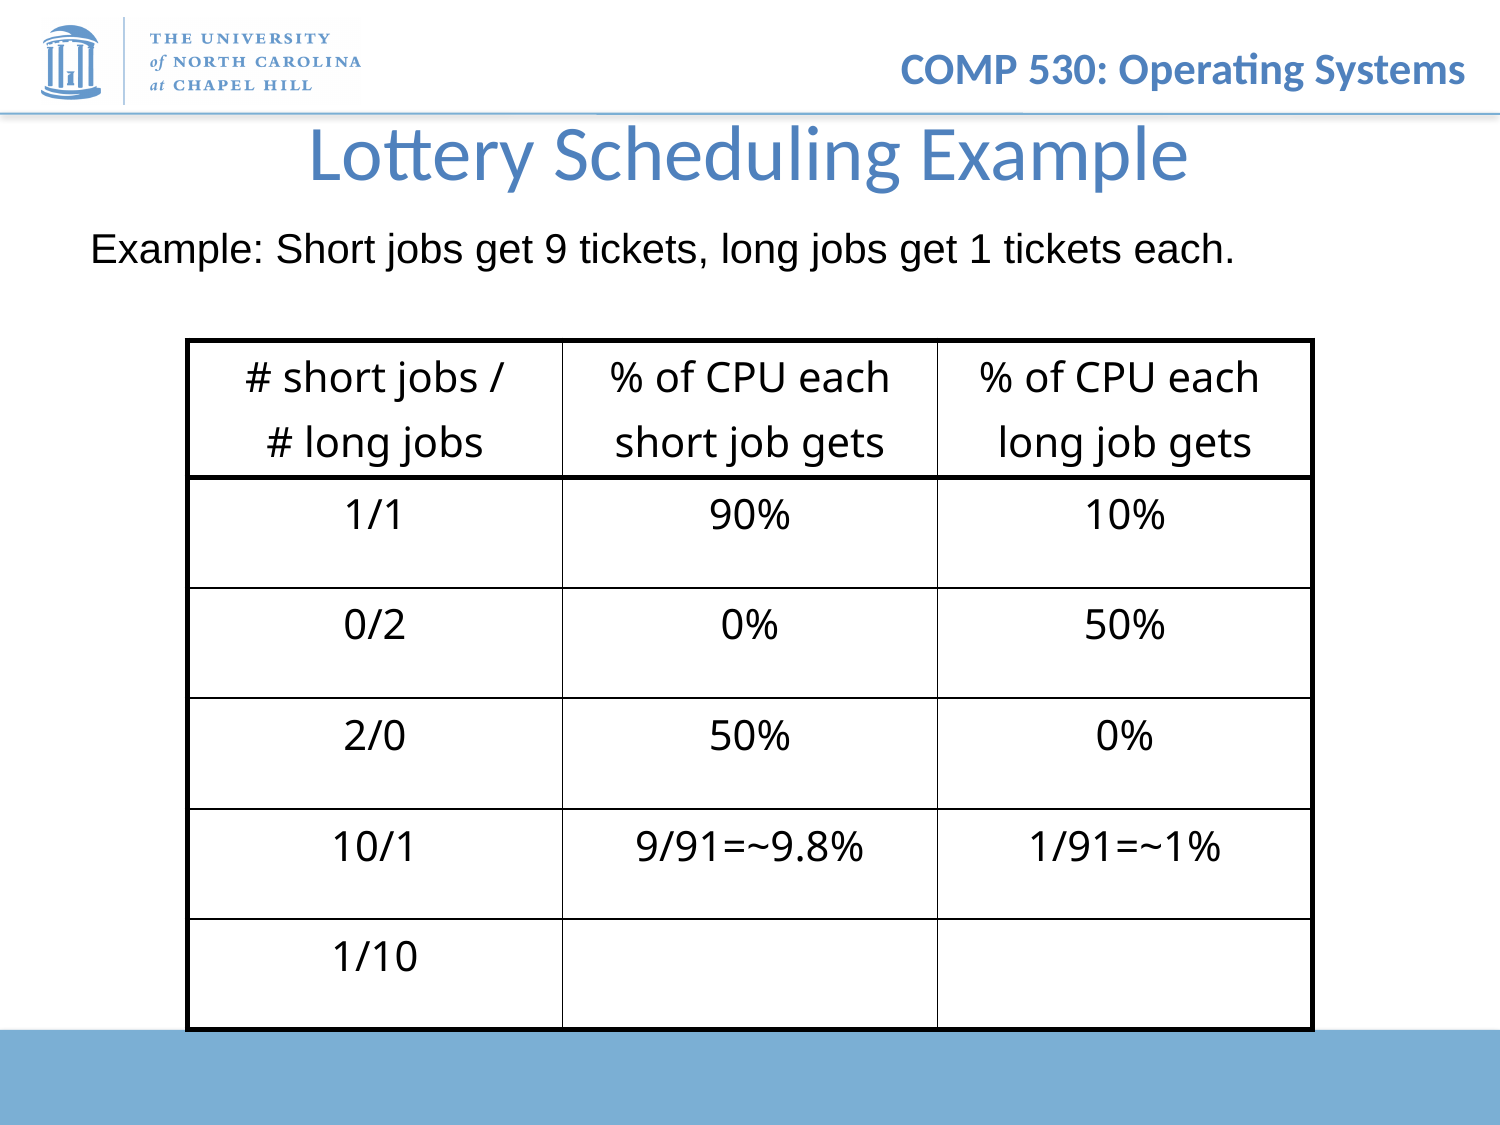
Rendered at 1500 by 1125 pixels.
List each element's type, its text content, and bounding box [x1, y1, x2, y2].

table_cell 50% [563, 699, 937, 808]
table_cell 0% [938, 699, 1310, 808]
table_cell 1/91=~1% [938, 810, 1310, 918]
table_cell 9/91=~9.8% [563, 810, 937, 918]
table_header % of CPU each long job gets [938, 343, 1310, 475]
title Lottery Scheduling Example [0, 113, 1500, 209]
table_cell [938, 920, 1310, 1027]
table_cell 2/0 [190, 699, 562, 808]
table_header # short jobs / # long jobs [190, 343, 562, 475]
table_cell 50% [938, 589, 1310, 697]
picture [41, 17, 361, 105]
table_cell [563, 920, 937, 1027]
list Example: Short jobs get 9 tickets, long jobs get 1 tickets each. [75, 219, 1425, 1024]
table_header % of CPU each short job gets [563, 343, 937, 475]
table_cell 0% [563, 589, 937, 697]
table_cell 1/1 [190, 480, 562, 587]
table_cell 0/2 [190, 589, 562, 697]
table_cell 1/10 [190, 920, 562, 1027]
table_cell 10% [938, 480, 1310, 587]
table_cell 90% [563, 480, 937, 587]
table_cell 10/1 [190, 810, 562, 918]
